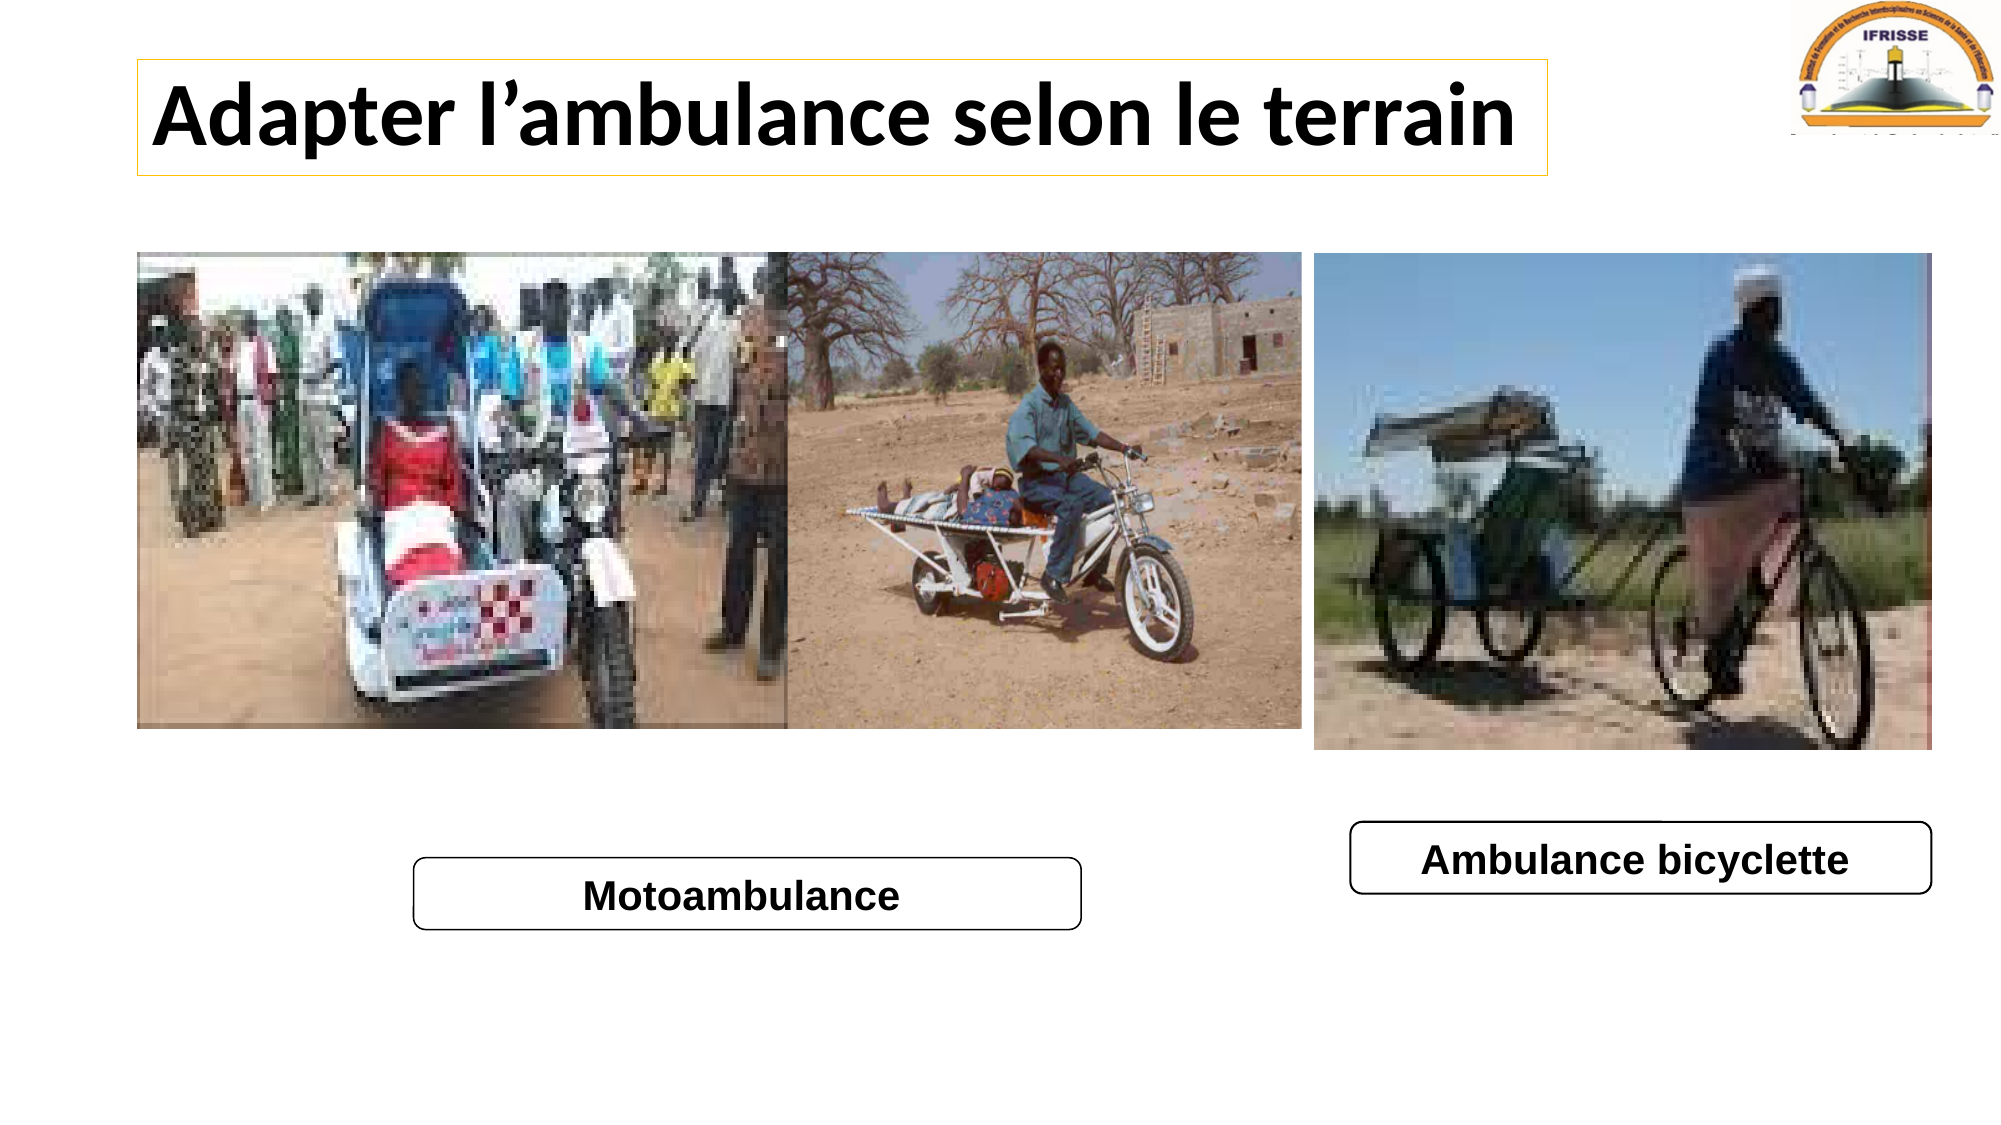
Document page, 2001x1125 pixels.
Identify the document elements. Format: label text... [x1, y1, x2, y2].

text_box Motoambulance [413, 857, 1082, 930]
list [1314, 253, 1932, 750]
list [137, 252, 787, 729]
picture [787, 252, 1302, 729]
text_box Ambulance bicyclette [1349, 820, 1933, 895]
picture [1791, 0, 2000, 135]
title Adapter l’ambulance selon le terrain [137, 59, 1548, 176]
